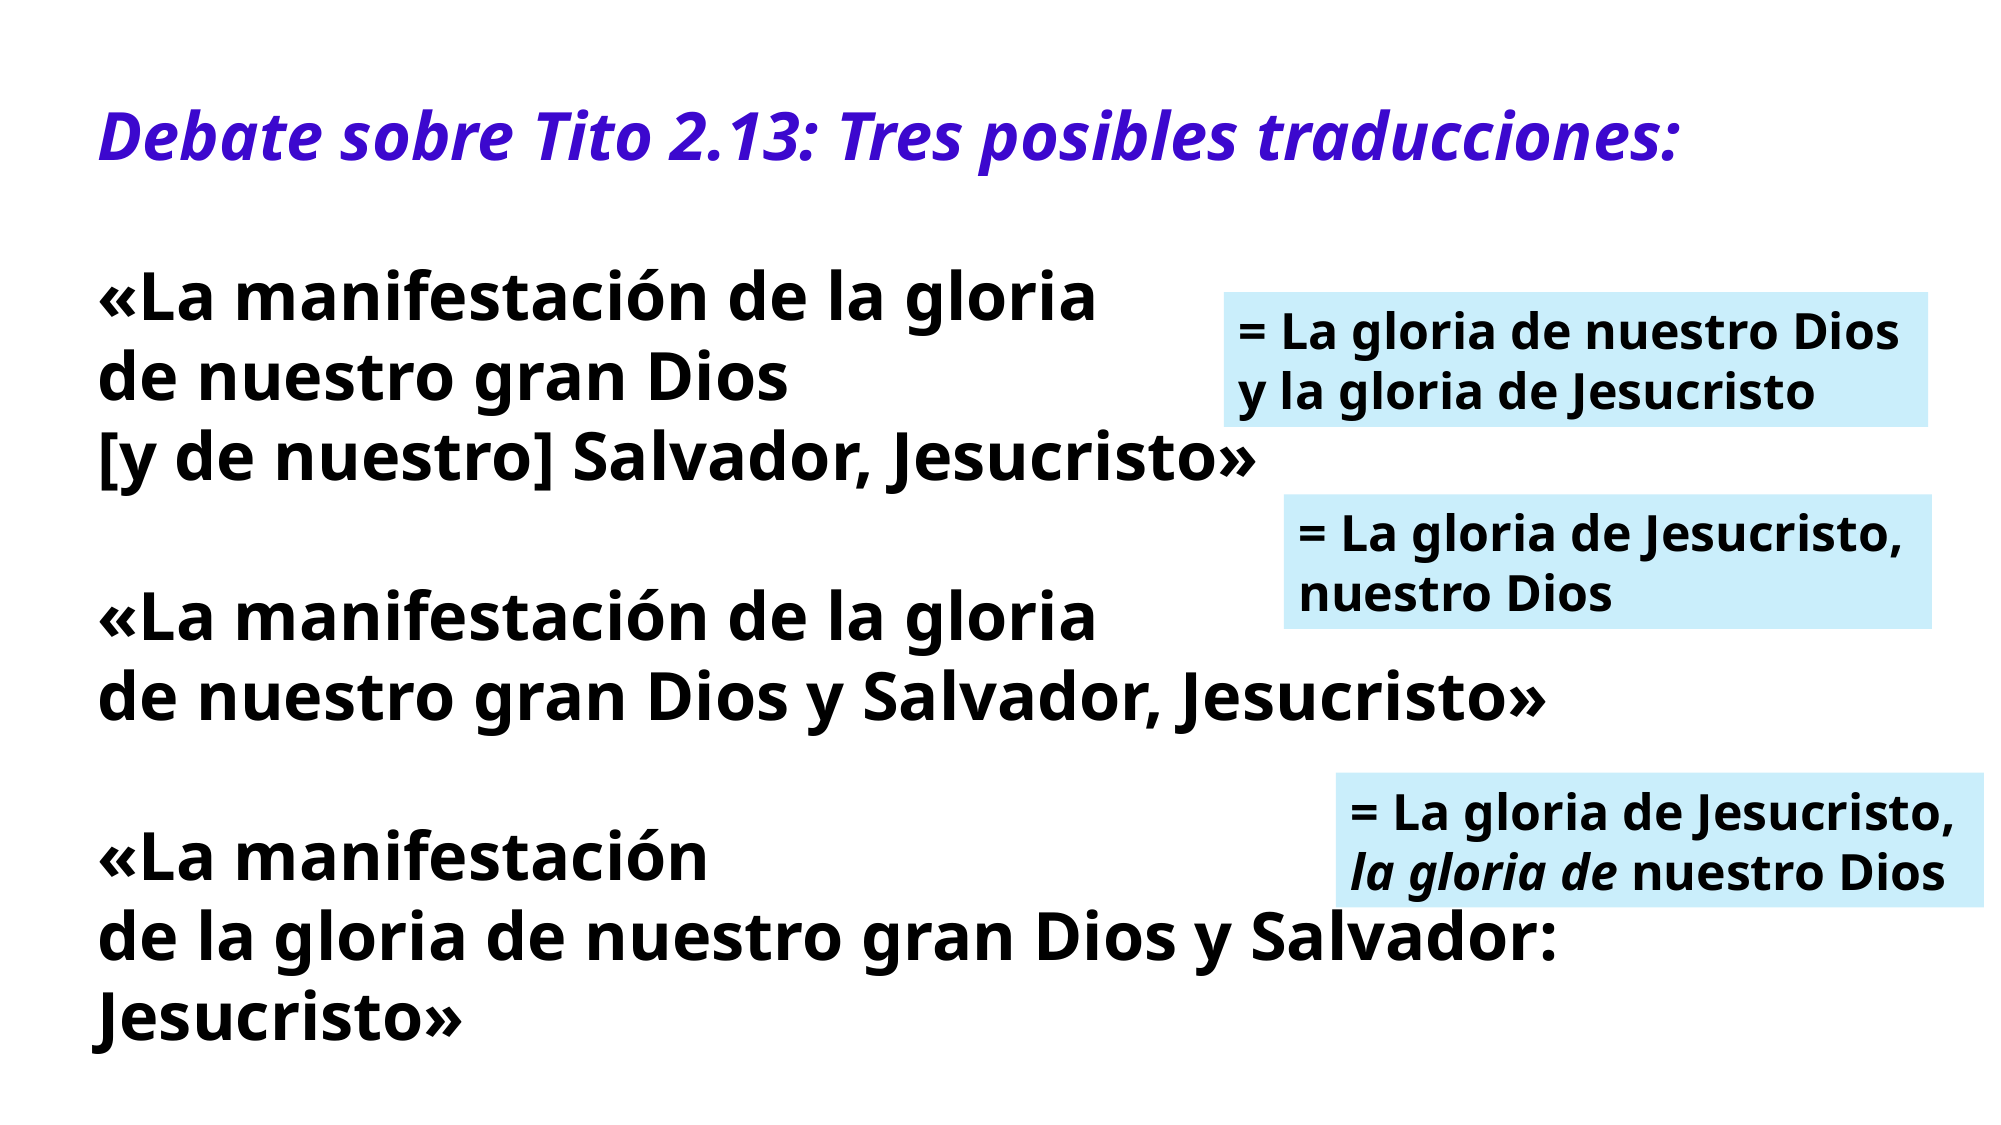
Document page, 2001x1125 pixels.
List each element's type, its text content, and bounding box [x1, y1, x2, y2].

text_box = La gloria de Jesucristo, la gloria de nuestro Dios [1335, 772, 1984, 908]
text_box = La gloria de Jesucristo, nuestro Dios [1283, 494, 1932, 629]
text_box = La gloria de nuestro Dios y la gloria de Jesucristo [1223, 292, 1929, 427]
text_box Debate sobre Tito 2.13: Tres posibles traducciones: «La manifestación de la gloria de nuestro gran Dios [y de nuestro] Salvador, Jesucristo» «La manifestación de la gloria de nuestro gran Dios y Salvador, Jesucristo» «La manifestación de la gloria de nuestro gran Dios y Salvador: Jesucristo» [82, 86, 1697, 1125]
